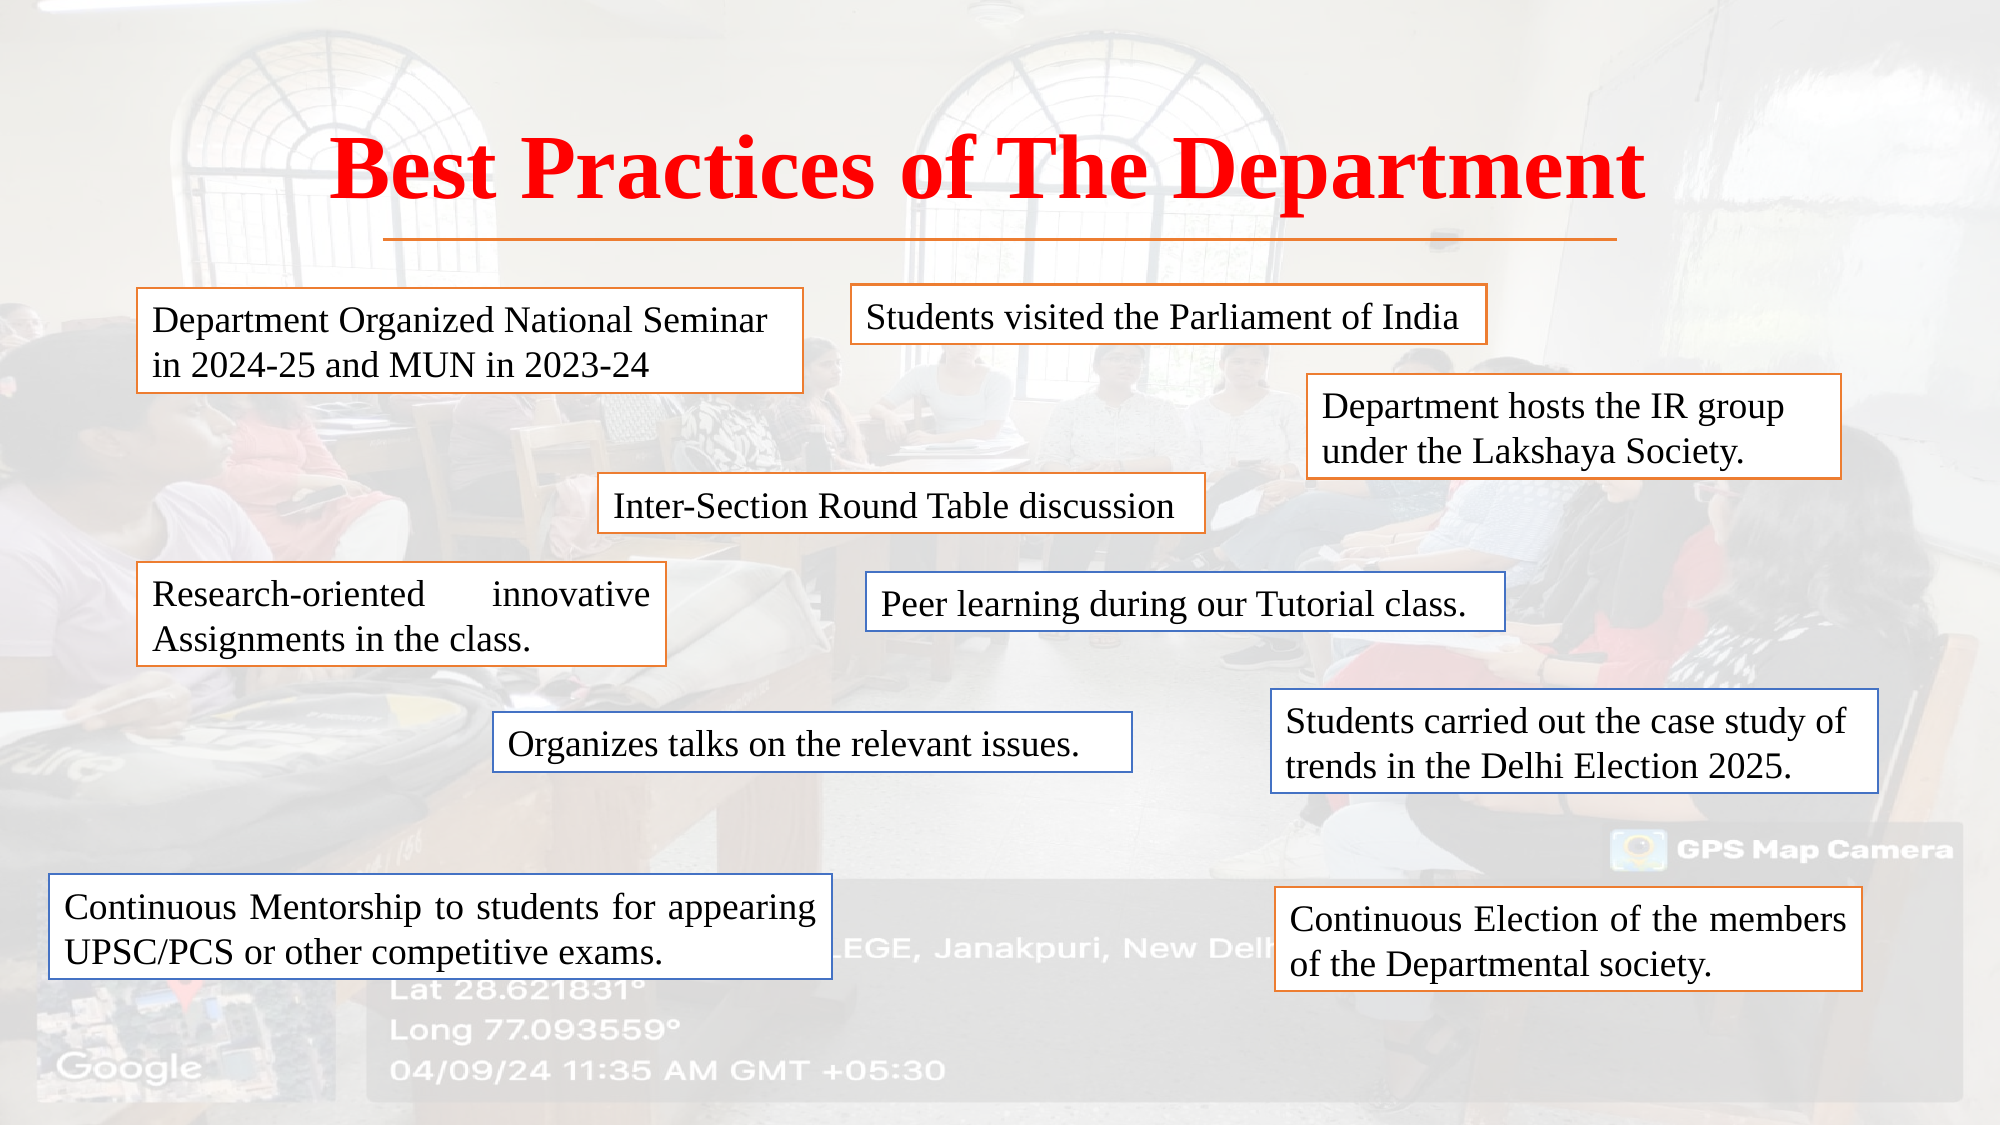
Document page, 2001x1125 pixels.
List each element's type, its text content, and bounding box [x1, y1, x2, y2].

text_box Research-oriented innovative Assignments in the class. [136, 561, 667, 667]
text_box Continuous Mentorship to students for appearing UPSC/PCS or other competitive exams. [48, 873, 833, 980]
text_box Organizes talks on the relevant issues. [492, 711, 1133, 773]
text_box Peer learning during our Tutorial class. [865, 571, 1506, 632]
title Best Practices of The Department [137, 59, 1863, 278]
text_box Continuous Election of the members of the Departmental society. [1274, 886, 1863, 992]
text_box Students carried out the case study of trends in the Delhi Election 2025. [1270, 688, 1879, 794]
text_box Students visited the Parliament of India [850, 283, 1488, 345]
text_box Department hosts the IR group under the Lakshaya Society. [1306, 373, 1842, 480]
text_box Inter-Section Round Table discussion [597, 472, 1206, 534]
text_box Department Organized National Seminar in 2024-25 and MUN in 2023-24 [136, 287, 804, 394]
